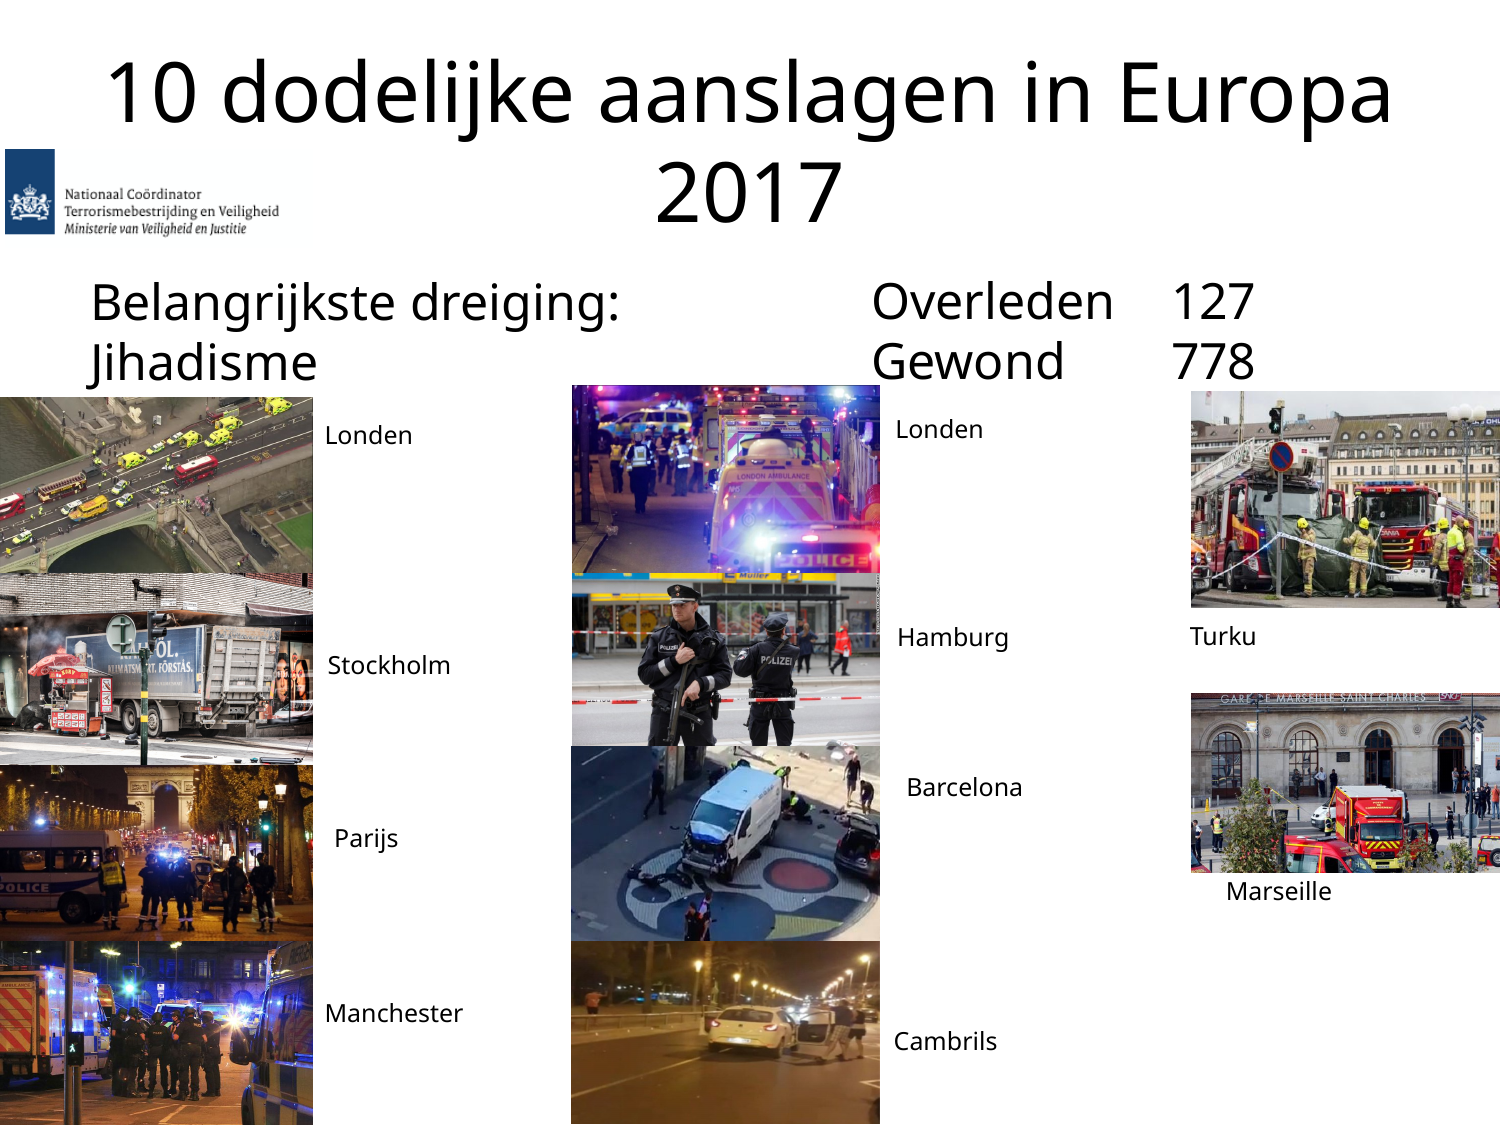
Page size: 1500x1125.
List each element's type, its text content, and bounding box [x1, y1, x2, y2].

text_box Parijs [319, 814, 556, 860]
picture [1191, 391, 1500, 608]
list Belangrijkste dreiging: Jihadisme [75, 262, 833, 1125]
text_box Londen [313, 412, 546, 458]
text_box Overleden 127 Gewond 778 [856, 262, 1449, 458]
picture [5, 149, 313, 248]
text_box Marseille [1211, 873, 1448, 913]
text_box Turku [1175, 612, 1412, 658]
text_box Hamburg [882, 613, 1119, 659]
text_box Cambrils [880, 1018, 1116, 1063]
text_box Londen [880, 406, 1117, 452]
text_box Stockholm [313, 642, 550, 687]
picture [1191, 693, 1500, 873]
picture [571, 385, 880, 1124]
picture [0, 397, 313, 1125]
text_box Barcelona [891, 764, 1128, 810]
title 10 dodelijke aanslagen in Europa 2017 [75, 45, 1425, 233]
text_box Manchester [313, 990, 546, 1035]
